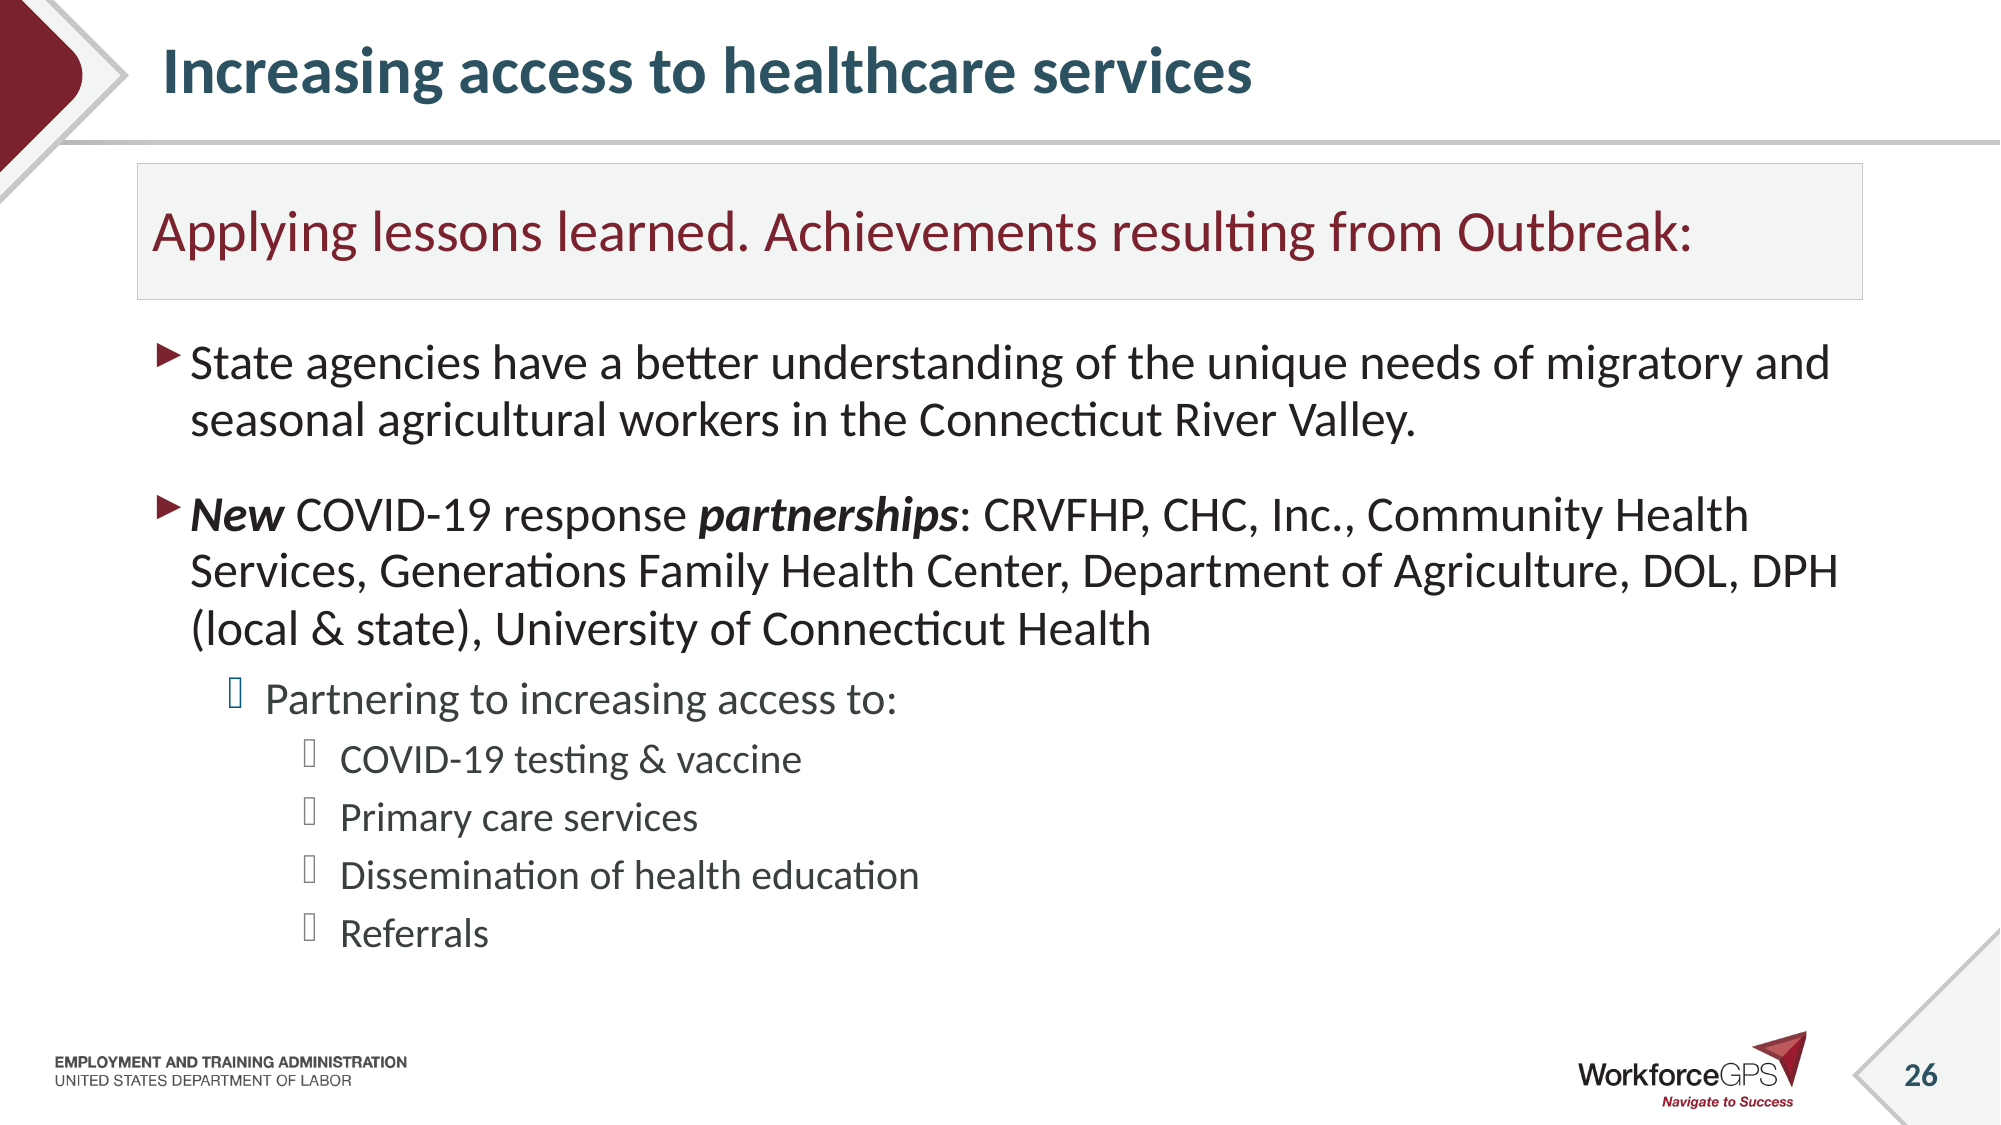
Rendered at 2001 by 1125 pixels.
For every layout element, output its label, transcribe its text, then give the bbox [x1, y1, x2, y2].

slide_number 26 [1867, 1042, 1975, 1103]
title Increasing access to healthcare services [132, 7, 1950, 137]
list State agencies have a better understanding of the unique needs of migratory and seasonal agricultural workers in the Connecticut River Valley. New COVID-19 response partnerships: CRVFHP, CHC, Inc., Community Health Services, Generations Family Health Center, Department of Agriculture, DOL, DPH (local & state), University of Connecticut Health Partnering to increasing access to: COVID-19 testing & vaccine Primary care services Dissemination of health education Referrals [137, 326, 1863, 1016]
list Applying lessons learned. Achievements resulting from Outbreak: [137, 163, 1863, 300]
